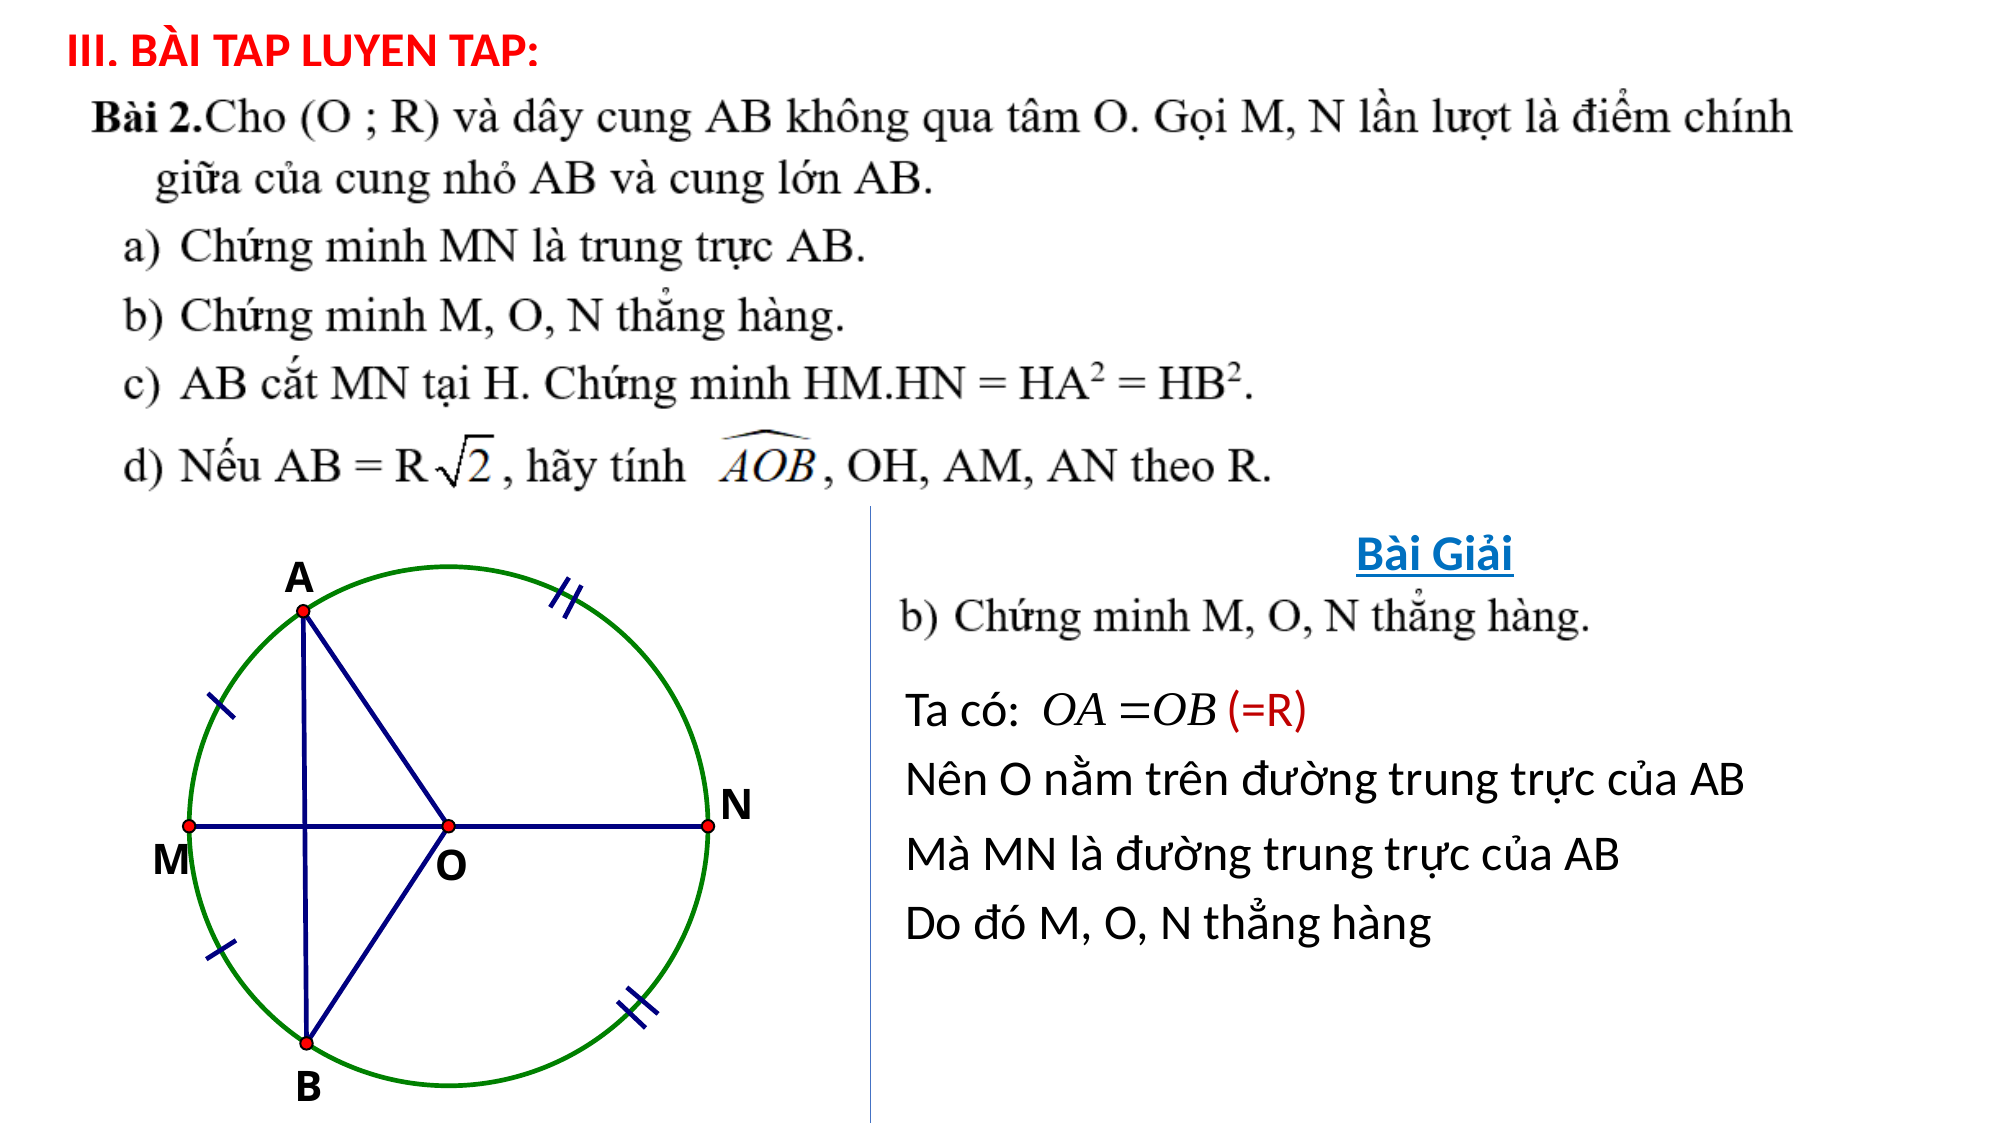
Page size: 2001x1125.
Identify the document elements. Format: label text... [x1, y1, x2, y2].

picture [51, 66, 1816, 506]
picture [129, 528, 773, 1125]
text_box Do đó M, O, N thẳng hàng [890, 888, 1822, 962]
text_box Bài Giải [1341, 519, 1538, 578]
text_box Mà MN là đường trung trực của AB [890, 819, 1822, 888]
text_box Nên O nằm trên đường trung trực của AB [890, 750, 1822, 819]
text_box Ta có: [890, 675, 1211, 750]
subtitle III. BÀI TẬP LUYỆN TẬP: [51, 16, 1552, 66]
text_box (=R) [1211, 675, 2000, 750]
picture [876, 578, 1599, 647]
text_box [1035, 681, 1226, 738]
